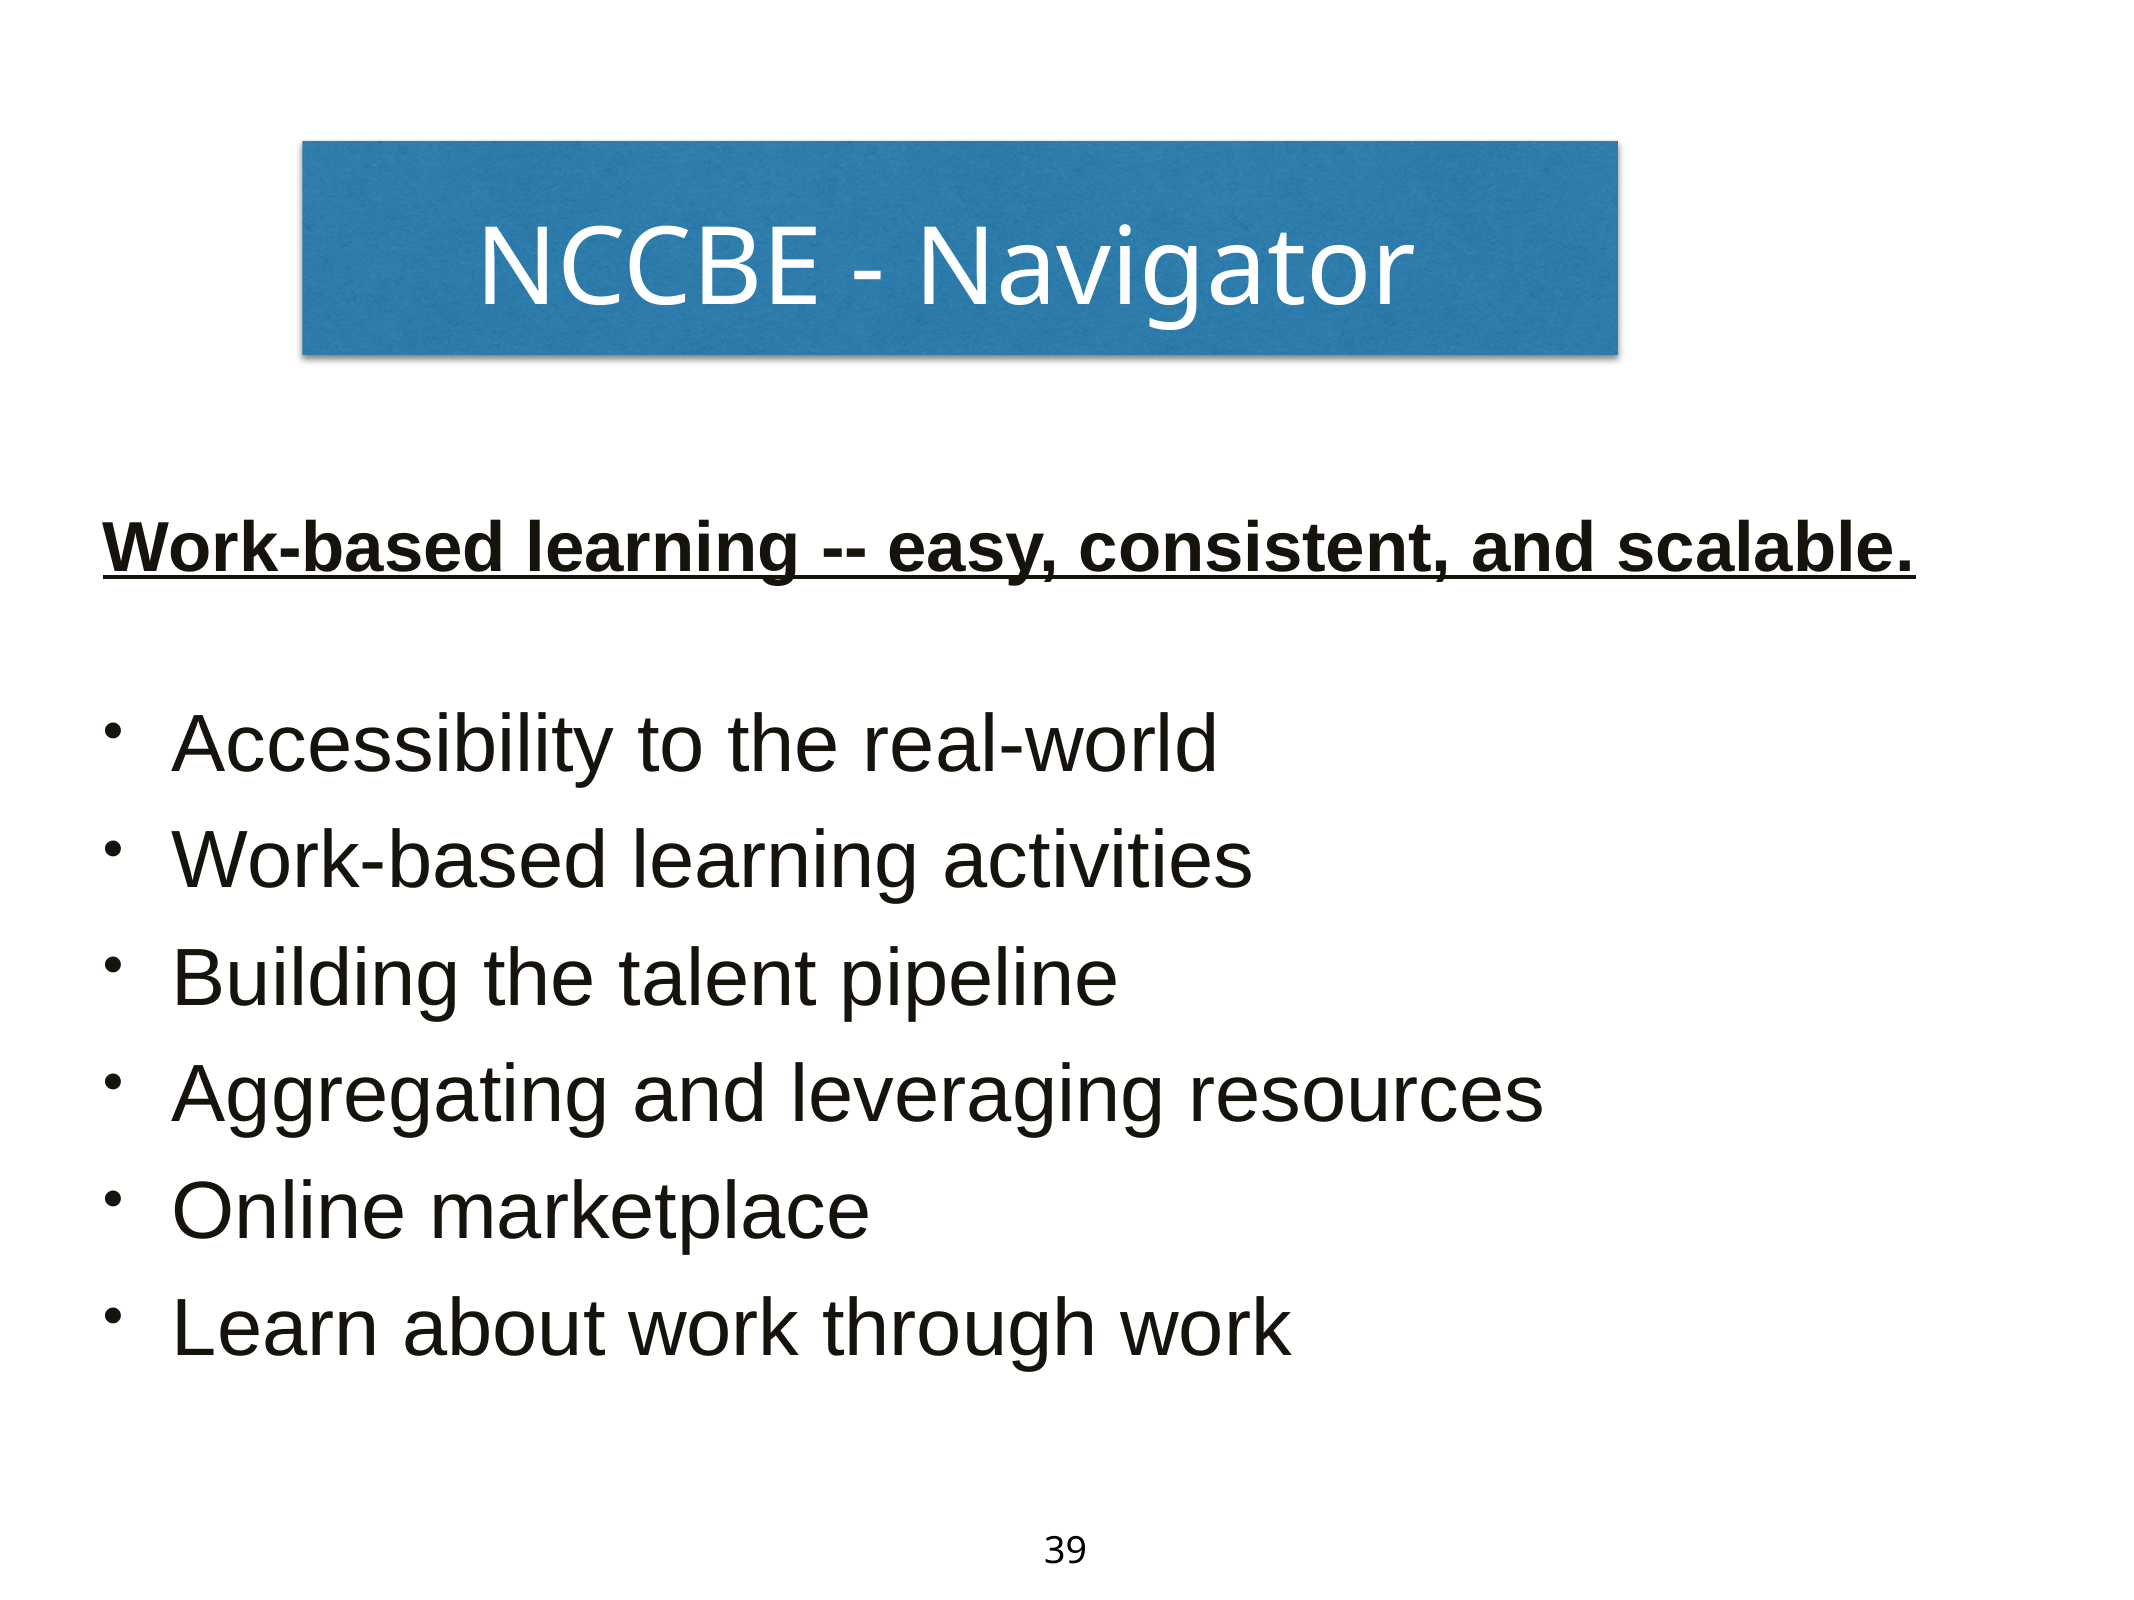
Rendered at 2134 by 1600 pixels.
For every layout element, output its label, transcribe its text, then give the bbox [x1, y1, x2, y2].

text_box Work-based learning -- easy, consistent, and scalable. Accessibility to the real-world Work-based learning activities Building the talent pipeline Aggregating and leveraging resources Online marketplace Learn about work through work [94, 492, 2039, 1381]
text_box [302, 140, 1619, 356]
slide_number 39 [1034, 1517, 1097, 1581]
